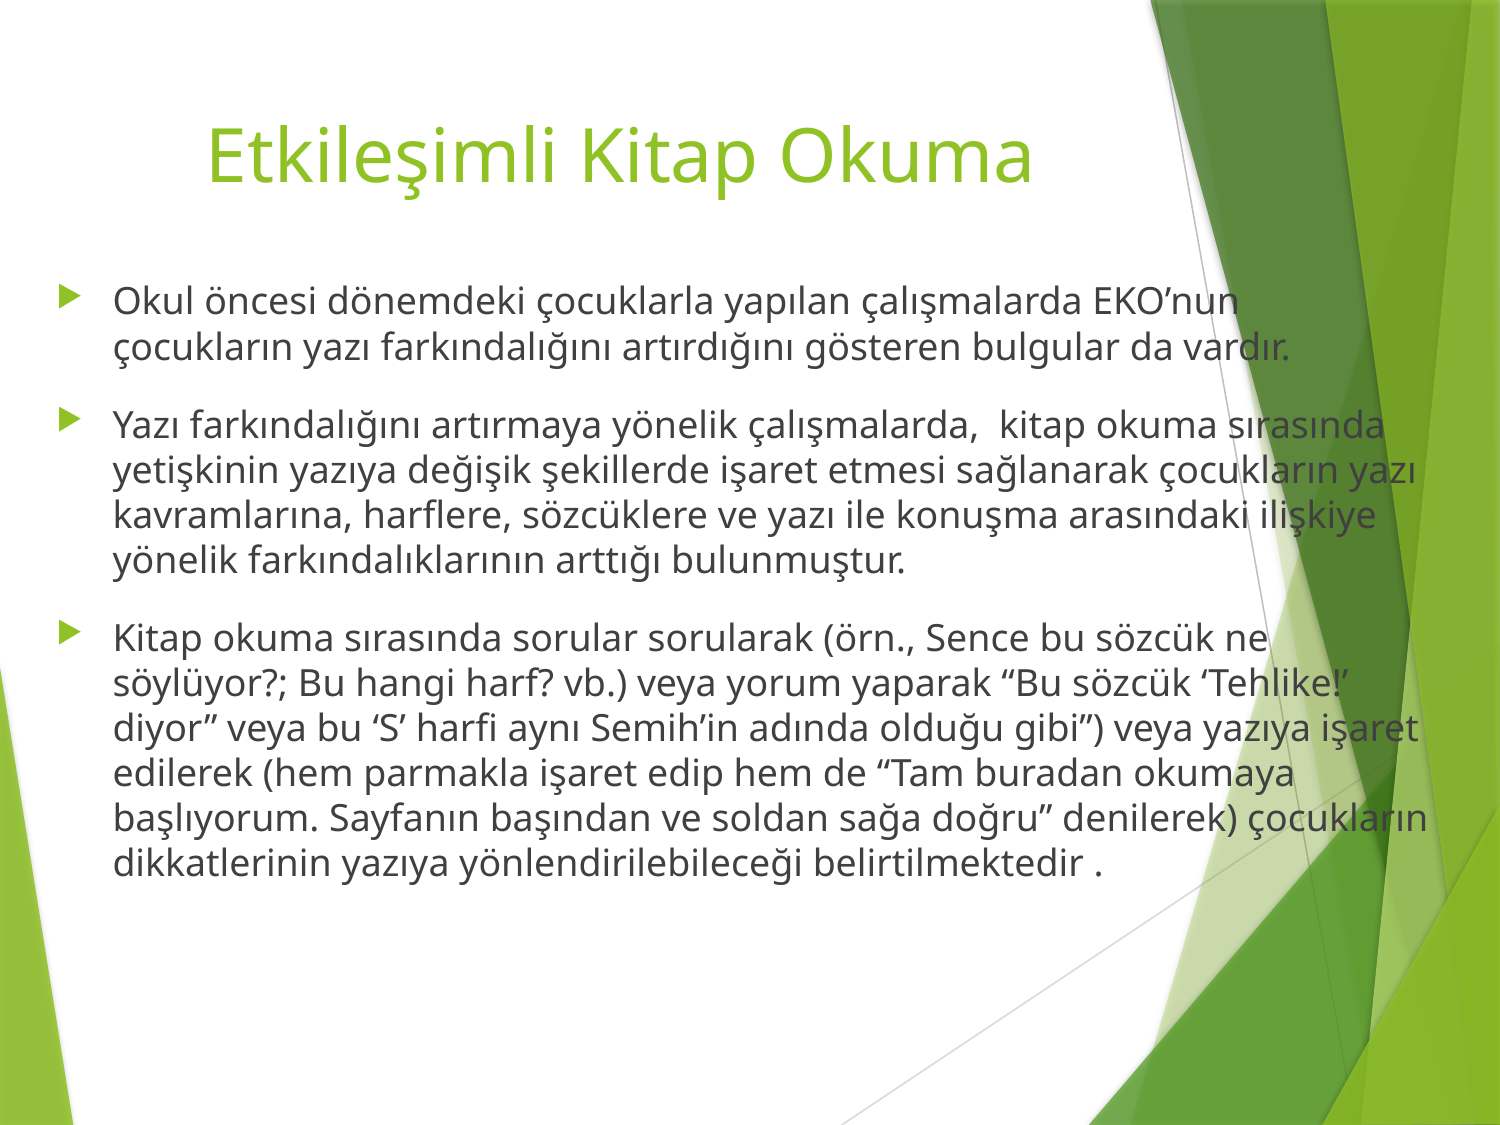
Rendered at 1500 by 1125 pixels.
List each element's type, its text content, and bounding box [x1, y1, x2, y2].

title Etkileşimli Kitap Okuma [99, 99, 1142, 270]
list Okul öncesi dönemdeki çocuklarla yapılan çalışmalarda EKO’nun çocukların yazı farkındalığını artırdığını gösteren bulgular da vardır. Yazı farkındalığını artırmaya yönelik çalışmalarda, kitap okuma sırasında yetişkinin yazıya değişik şekillerde işaret etmesi sağlanarak çocukların yazı kavramlarına, harflere, sözcüklere ve yazı ile konuşma arasındaki ilişkiye yönelik farkındalıklarının arttığı bulunmuştur. Kitap okuma sırasında sorular sorularak (örn., Sence bu sözcük ne söylüyor?; Bu hangi harf? vb.) veya yorum yaparak “Bu sözcük ‘Tehlike!’ diyor” veya bu ‘S’ harfi aynı Semih’in adında olduğu gibi”) veya yazıya işaret edilerek (hem parmakla işaret edip hem de “Tam buradan okumaya başlıyorum. Sayfanın başından ve soldan sağa doğru” denilerek) çocukların dikkatlerinin yazıya yönlendirilebileceği belirtilmektedir . [41, 270, 1447, 1125]
